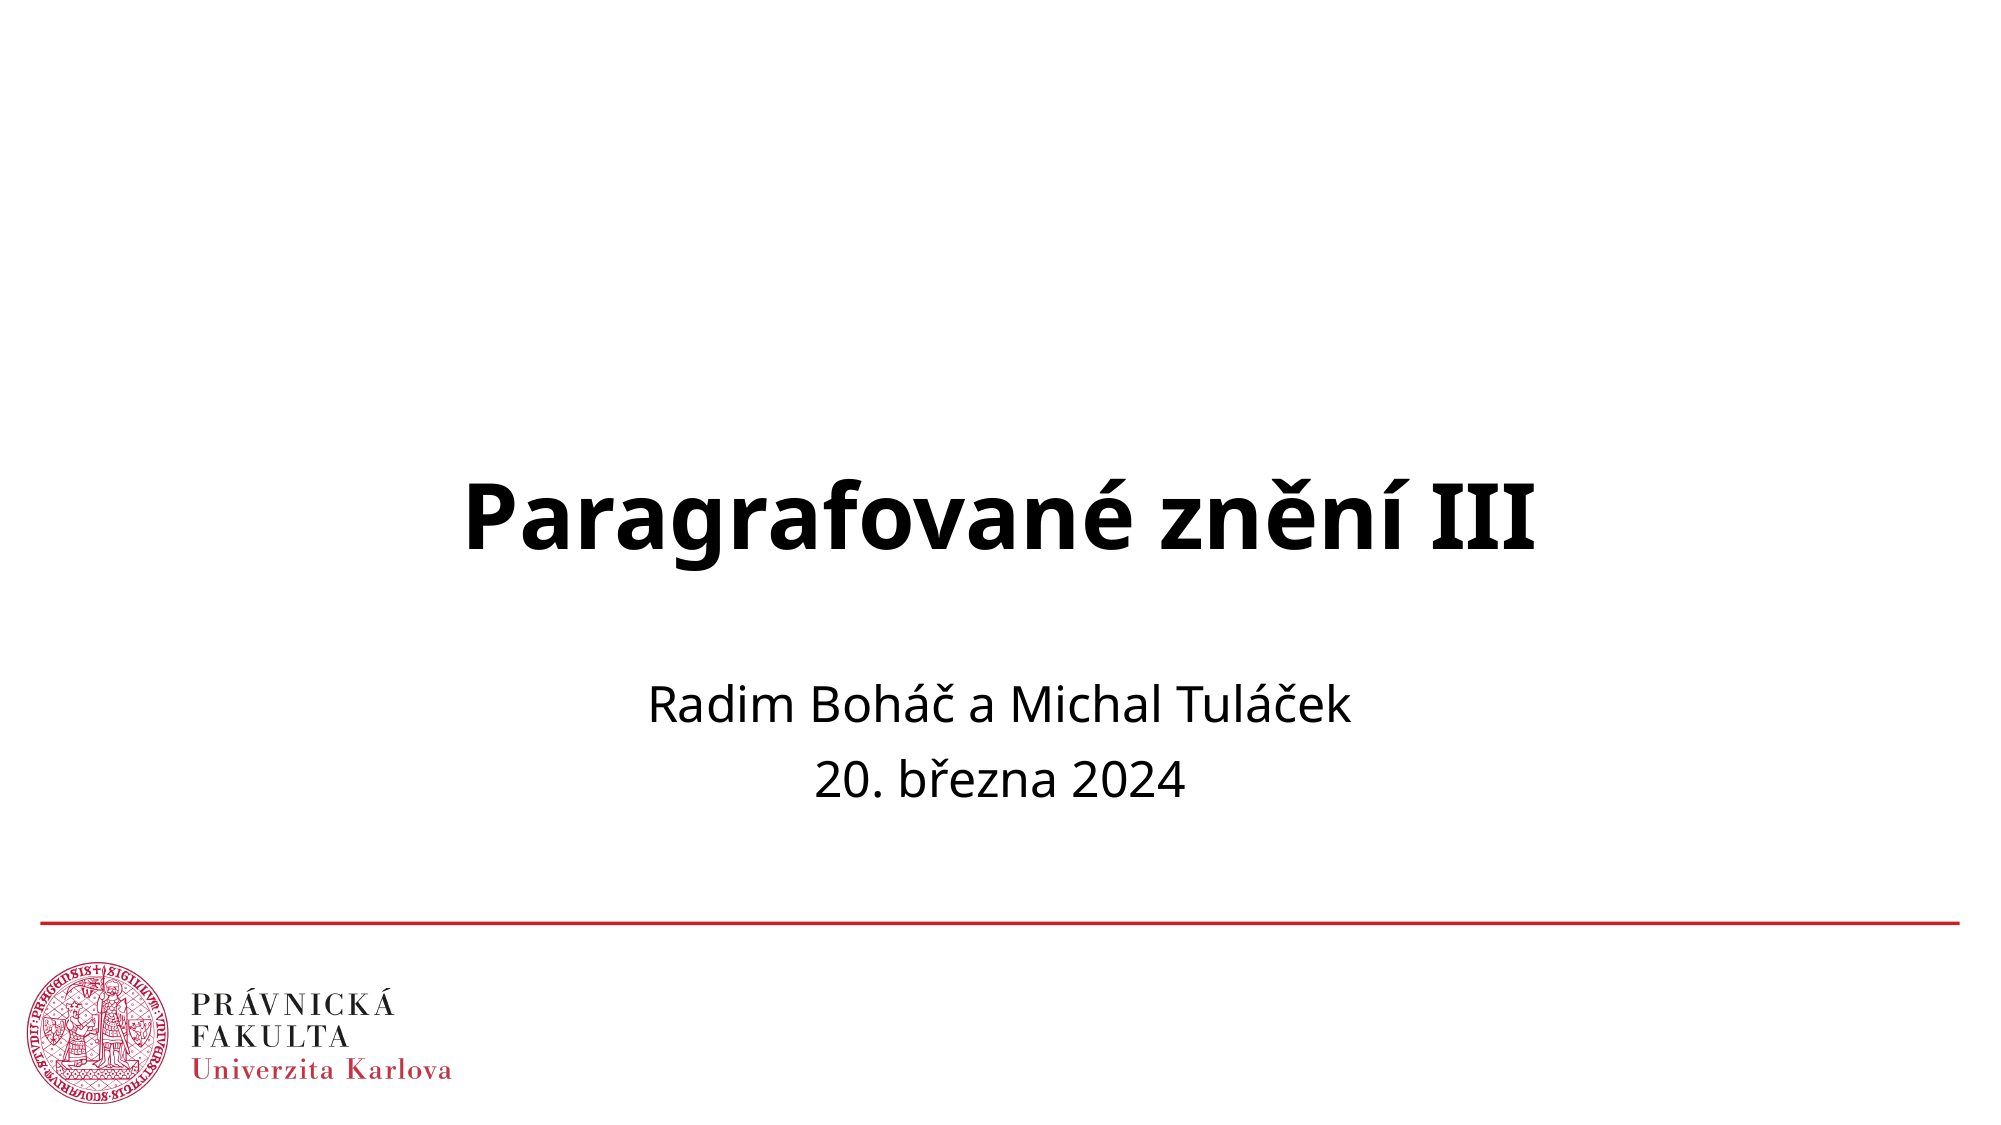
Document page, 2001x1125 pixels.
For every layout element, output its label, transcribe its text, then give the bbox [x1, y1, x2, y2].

subtitle Radim Boháč a Michal Tuláček 20. března 2024 [249, 590, 1750, 863]
picture [26, 962, 452, 1104]
title Paragrafované znění III [249, 184, 1750, 576]
